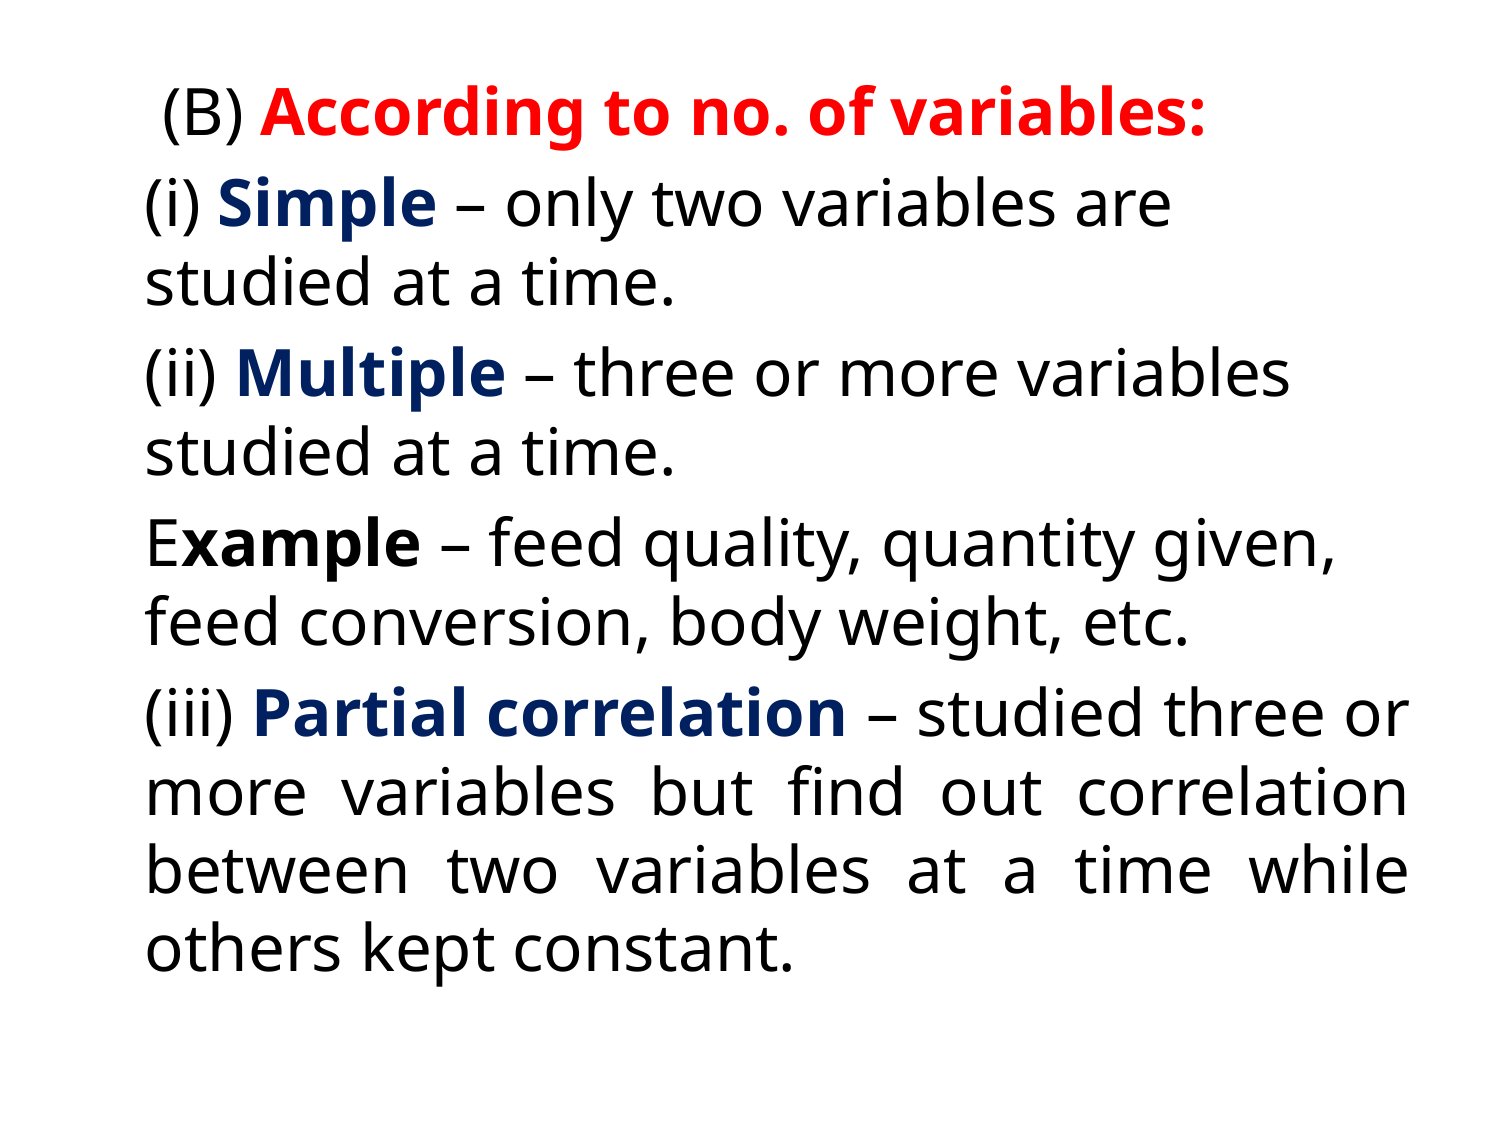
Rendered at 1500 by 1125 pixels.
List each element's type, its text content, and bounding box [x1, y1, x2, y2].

list (B) According to no. of variables: (i) Simple – only two variables are studied at a time. (ii) Multiple – three or more variables studied at a time. Example – feed quality, quantity given, feed conversion, body weight, etc. (iii) Partial correlation – studied three or more variables but find out correlation between two variables at a time while others kept constant. [75, 62, 1425, 1005]
